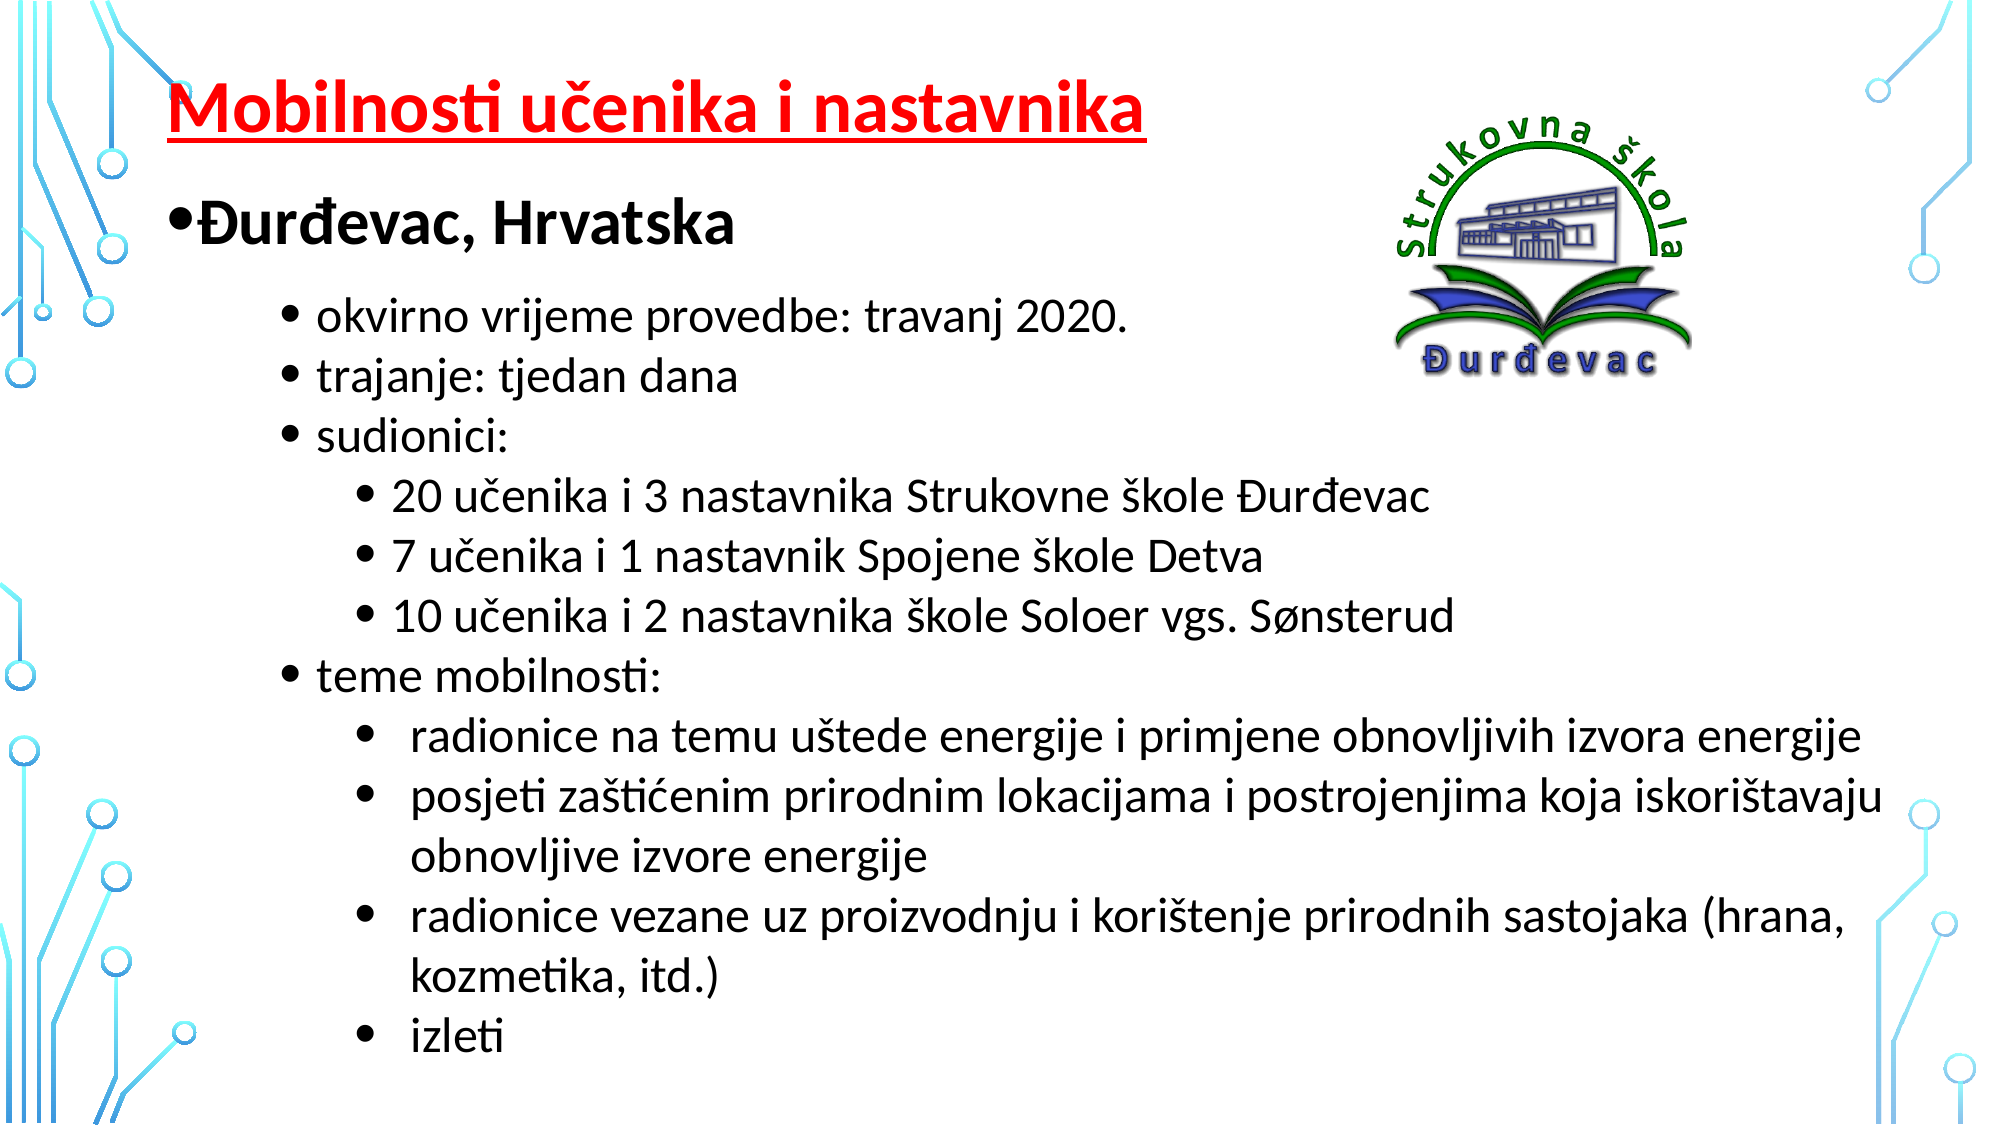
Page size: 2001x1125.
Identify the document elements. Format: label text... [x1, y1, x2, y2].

list Đurđevac, Hrvatska okvirno vrijeme provedbe: travanj 2020. trajanje: tjedan dana sudionici: 20 učenika i 3 nastavnika Strukovne škole Đurđevac 7 učenika i 1 nastavnik Spojene škole Detva 10 učenika i 2 nastavnika škole Soloer vgs. Sønsterud teme mobilnosti: radionice na temu uštede energije i primjene obnovljivih izvora energije posjeti zaštićenim prirodnim lokacijama i postrojenjima koja iskorištavaju obnovljive izvore energije radionice vezane uz proizvodnju i korištenje prirodnih sastojaka (hrana, kozmetika, itd.) izleti [151, 170, 1918, 1018]
title Mobilnosti učenika i nastavnika [151, 0, 1877, 170]
picture [1393, 106, 1693, 406]
